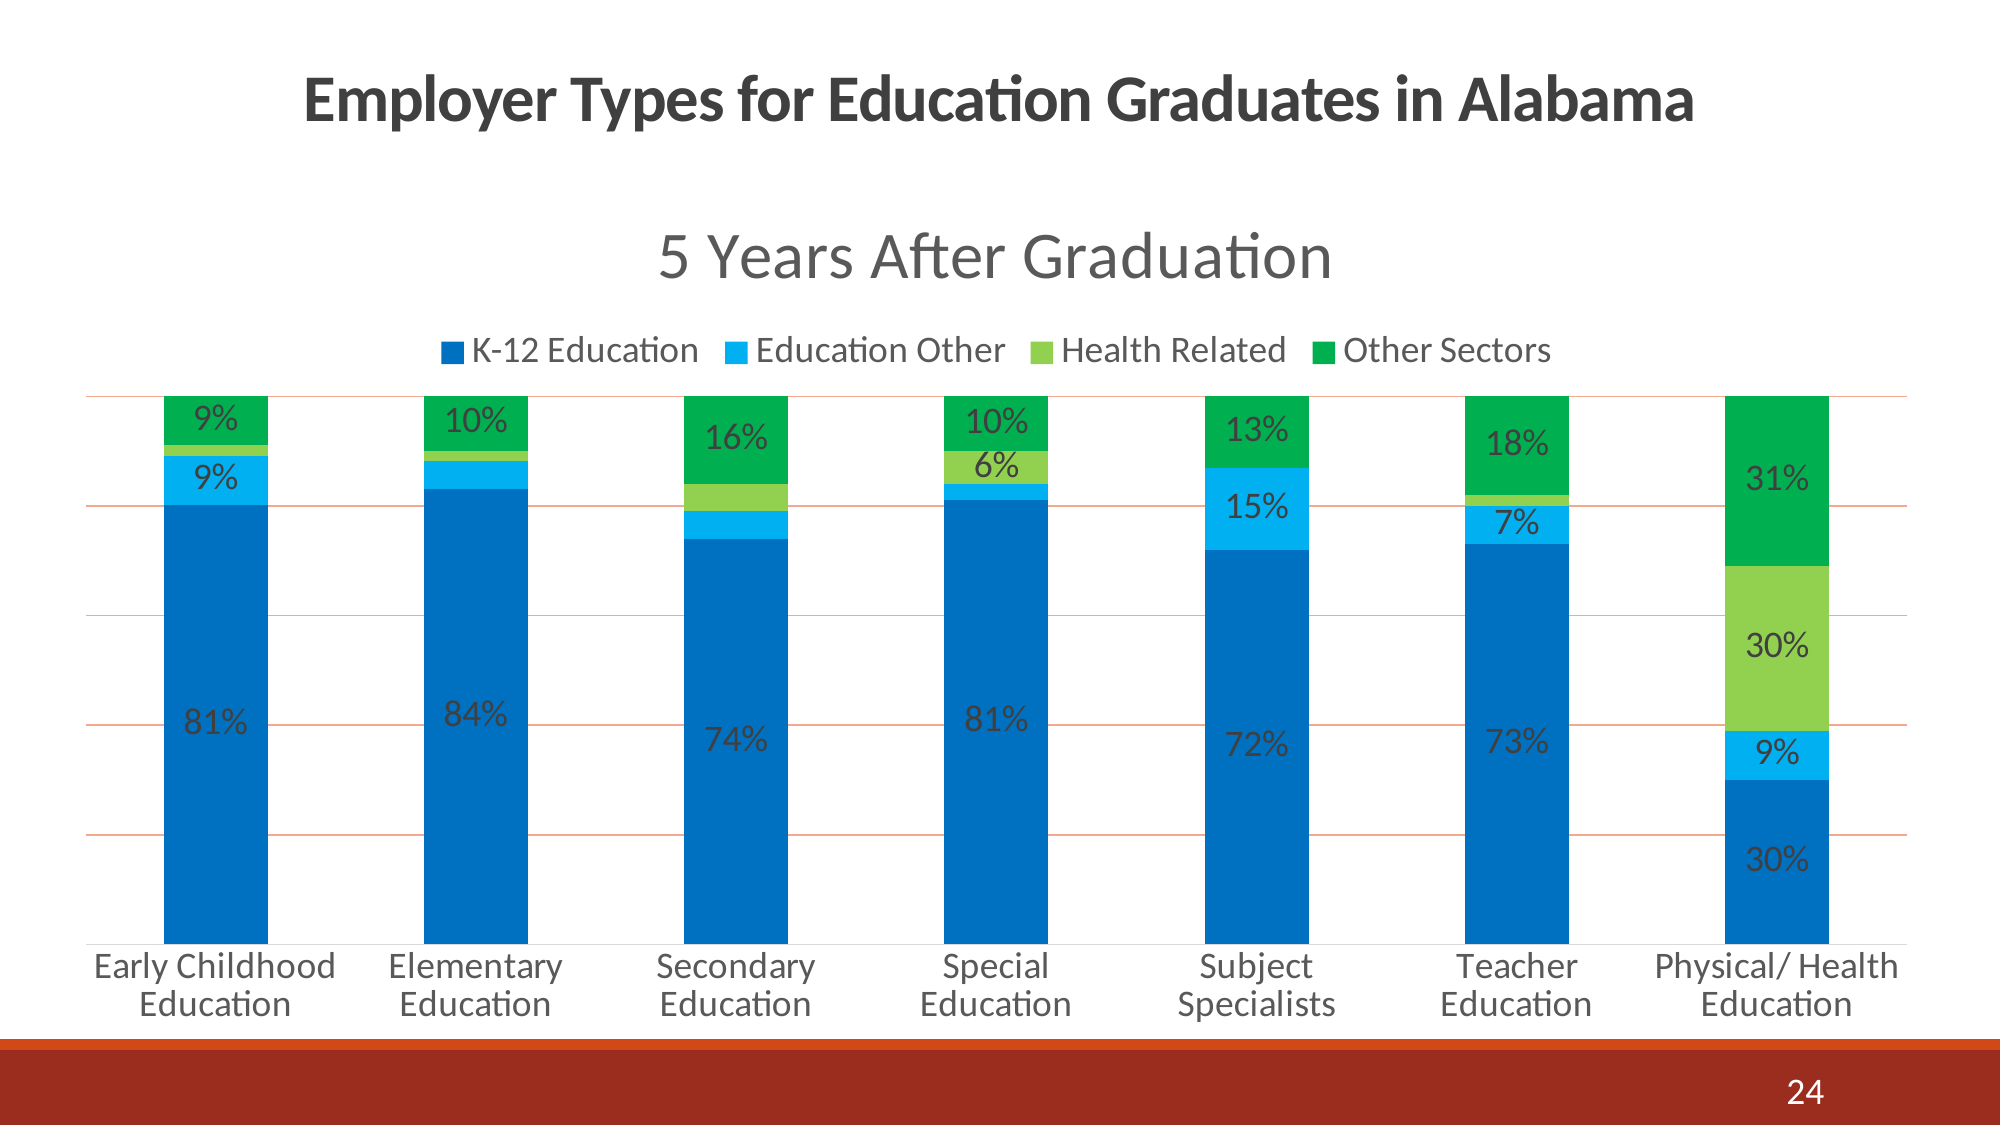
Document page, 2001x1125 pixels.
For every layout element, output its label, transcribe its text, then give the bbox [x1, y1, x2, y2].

chart [47, 182, 1946, 1044]
slide_number 24 [1624, 1059, 1840, 1120]
title Employer Types for Education Graduates in Alabama [137, 18, 1863, 143]
